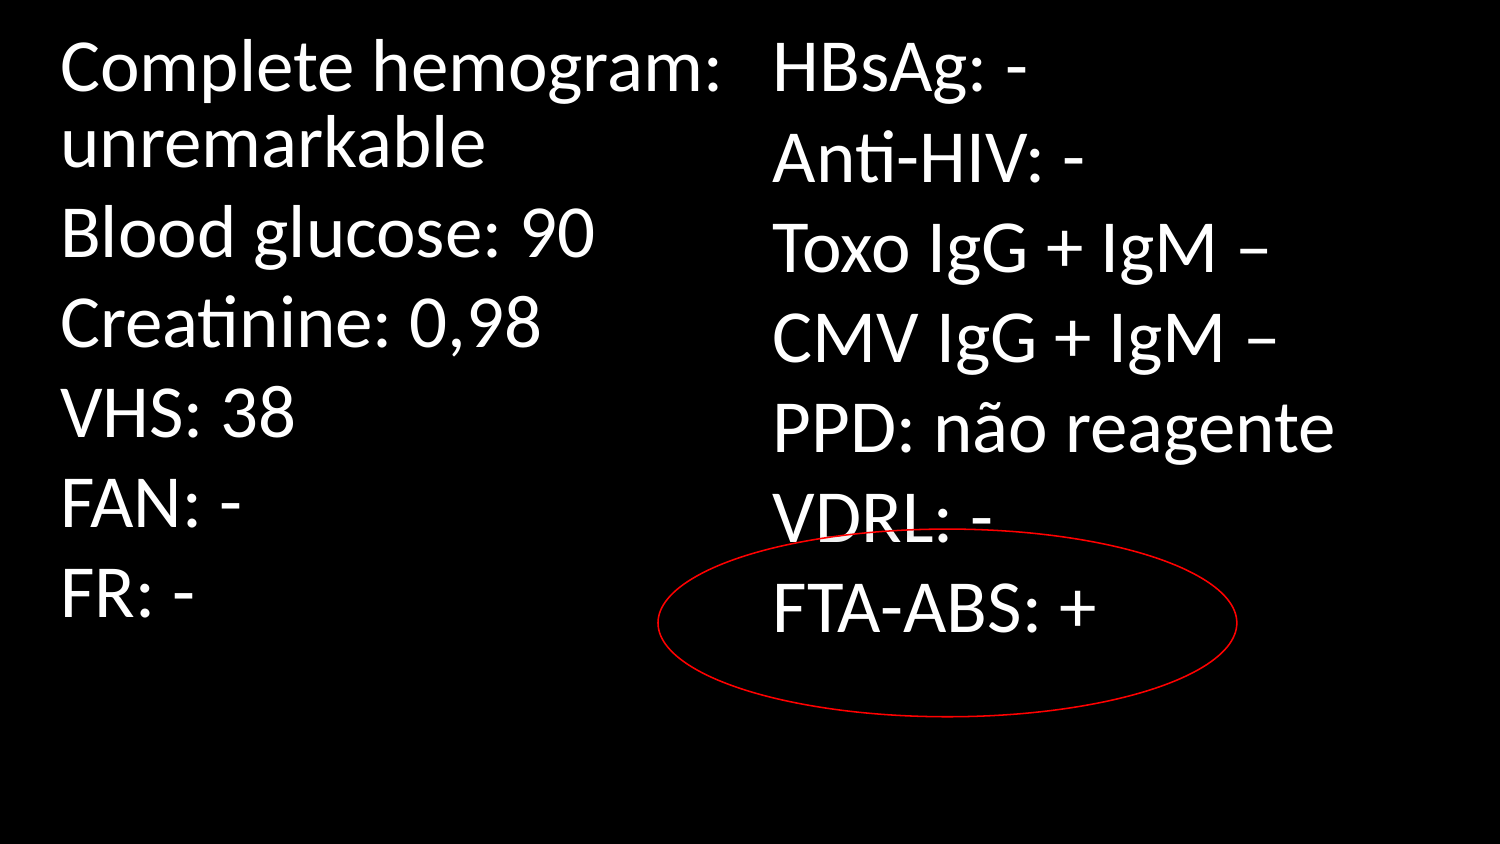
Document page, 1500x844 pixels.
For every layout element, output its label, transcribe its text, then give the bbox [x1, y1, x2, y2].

list Complete hemogram: unremarkable Blood glucose: 90 Creatinine: 0,98 VHS: 38 FAN: - FR: - HBsAg: - Anti-HIV: - Toxo IgG + IgM – CMV IgG + IgM – PPD: não reagente VDRL: - FTA-ABS: + [45, 28, 1500, 806]
text_box [657, 528, 1238, 718]
